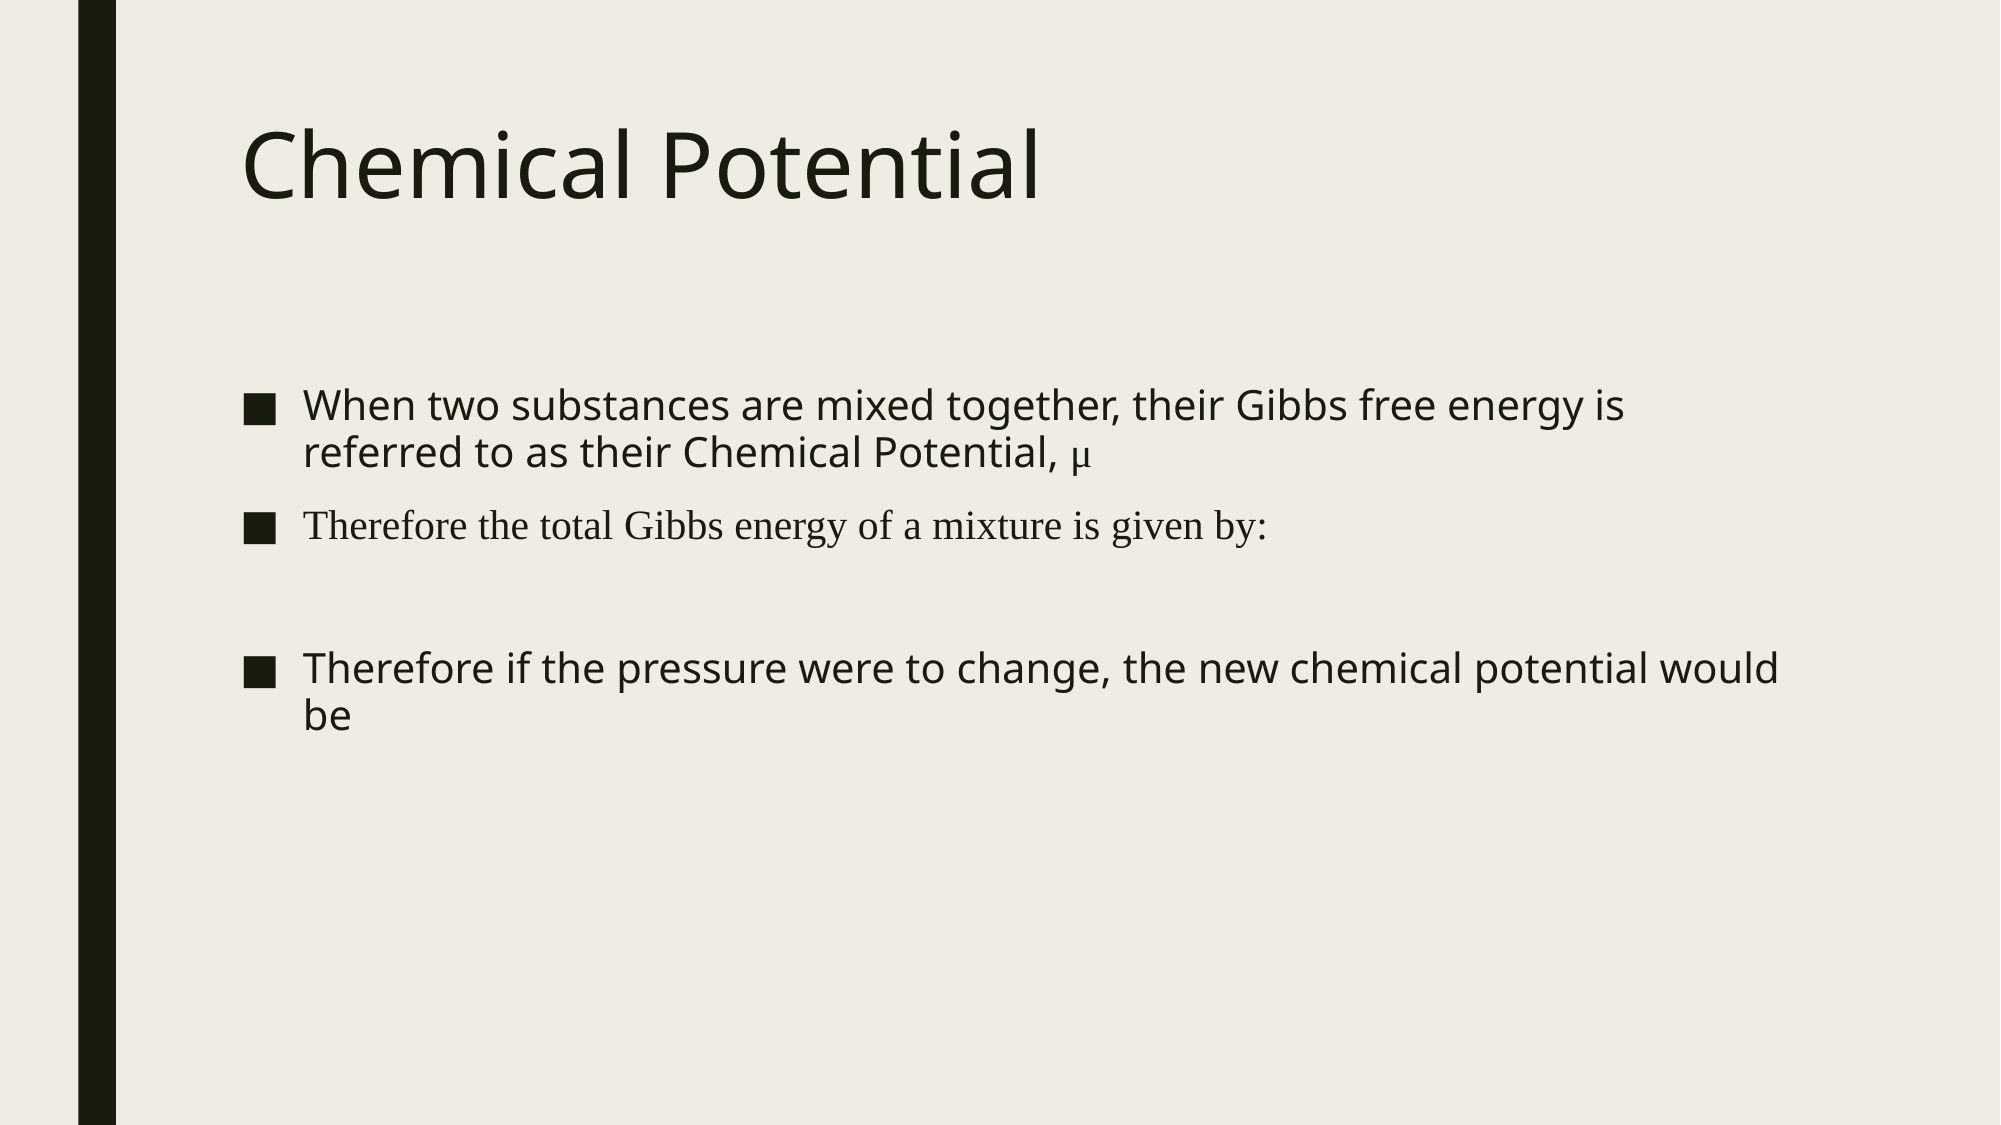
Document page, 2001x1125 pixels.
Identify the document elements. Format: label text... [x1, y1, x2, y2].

title Chemical Potential [225, 112, 1800, 357]
